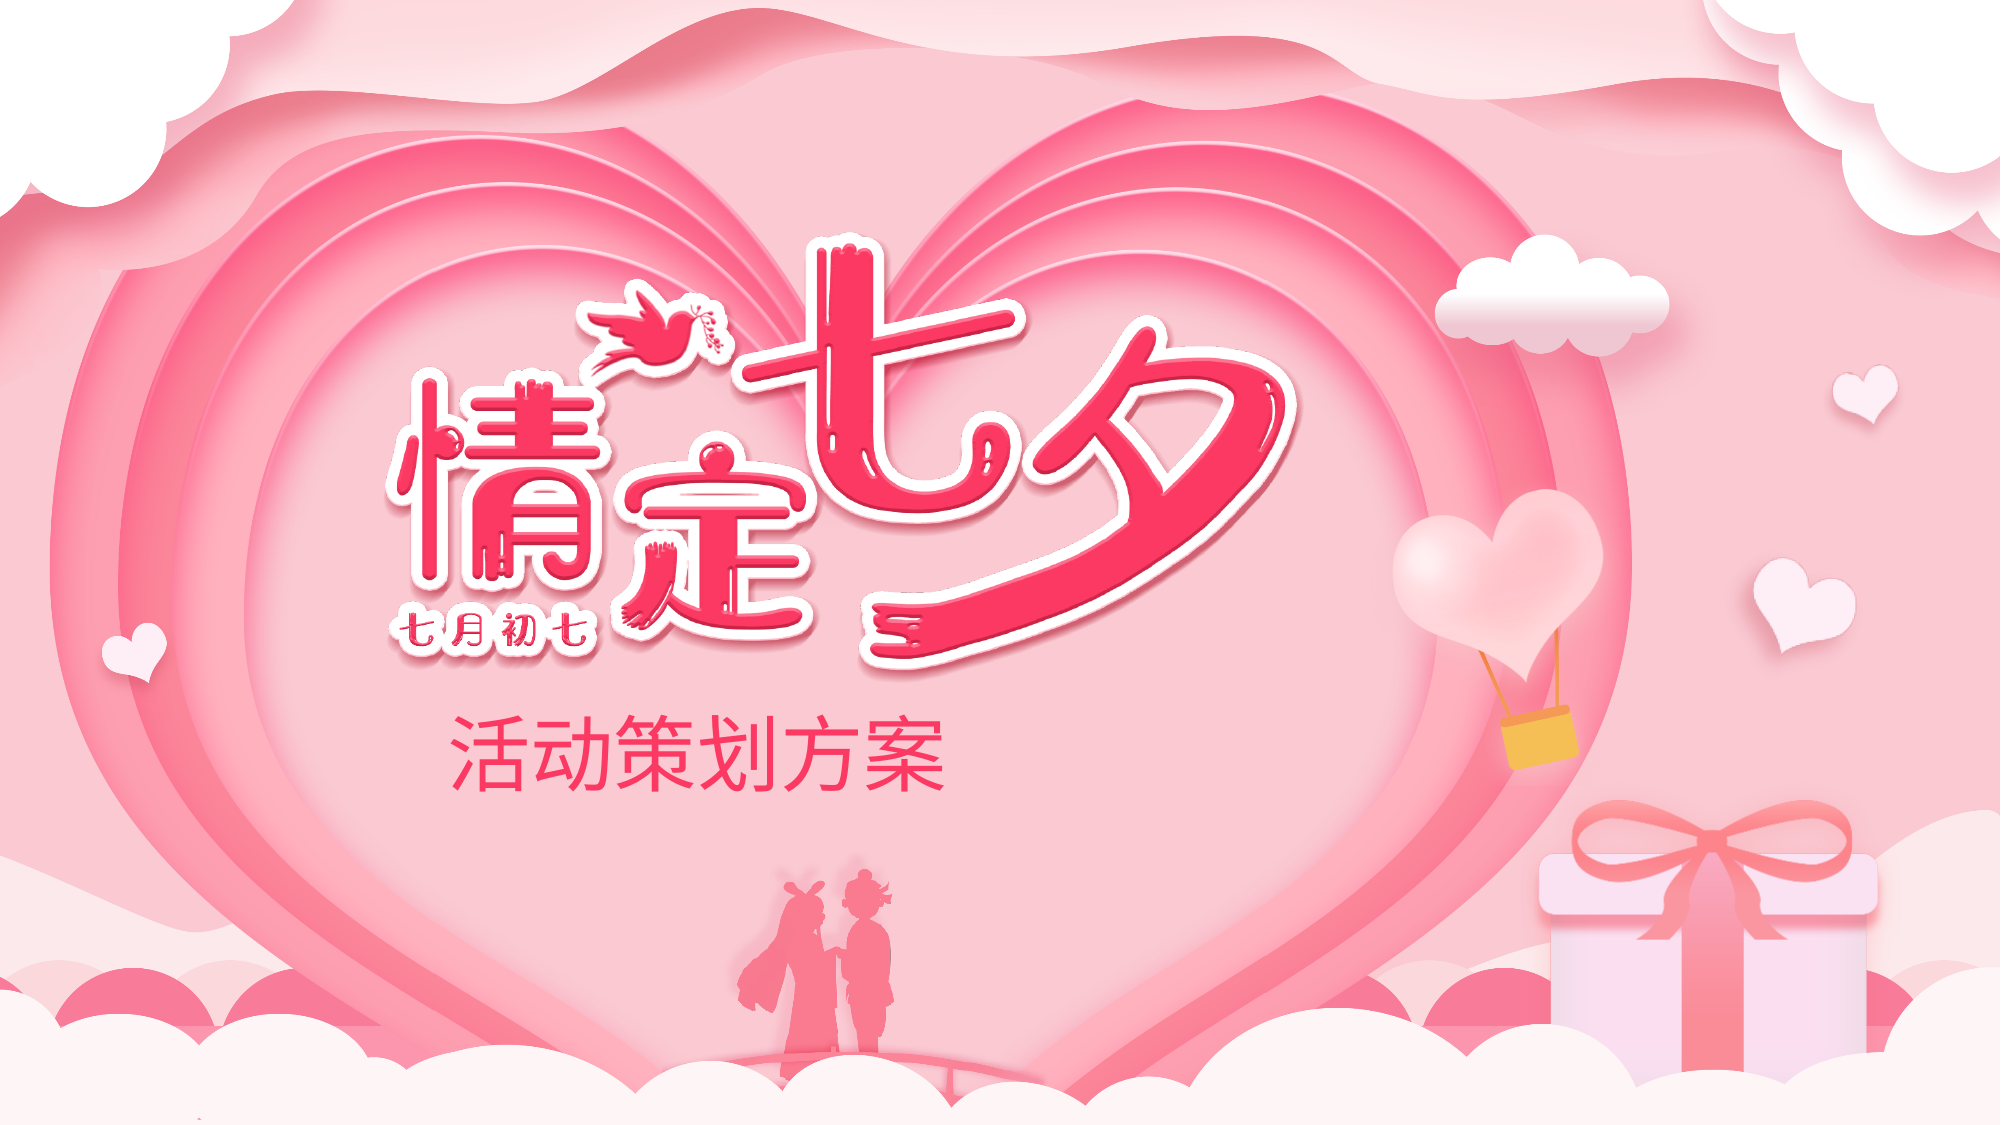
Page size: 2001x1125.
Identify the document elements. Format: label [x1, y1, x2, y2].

picture [0, 204, 2000, 1125]
text_box [0, 0, 2000, 421]
